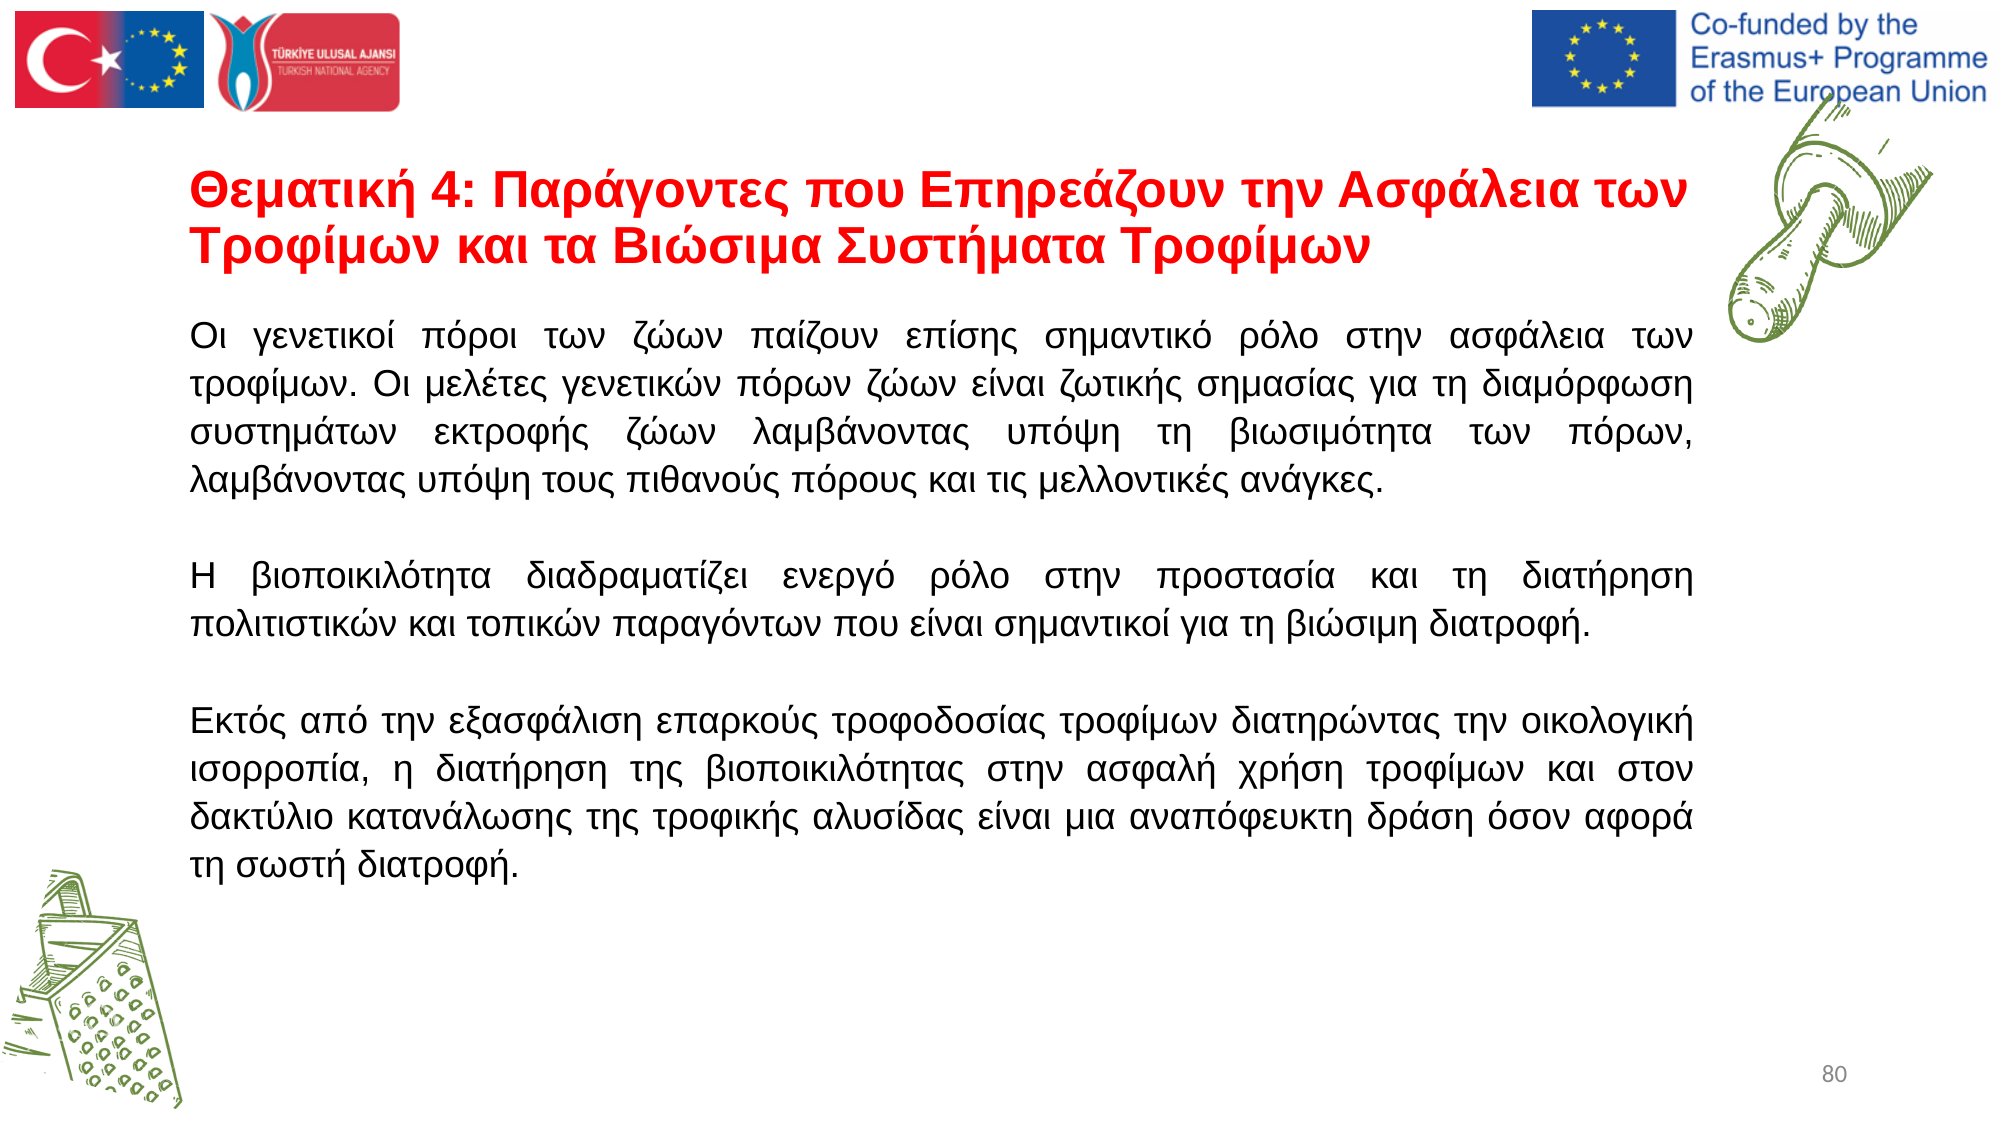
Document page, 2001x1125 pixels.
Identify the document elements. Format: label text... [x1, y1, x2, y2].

picture [0, 825, 265, 1125]
picture [15, 11, 204, 108]
slide_number 80 [1412, 1042, 1863, 1103]
picture [208, 8, 406, 118]
title Θεματική 4: Παράγοντες που Επηρεάζουν την Ασφάλεια των Τροφίμων και τα Βιώσιμα Συστήματα Τροφίμων [174, 146, 1710, 299]
list Οι γενετικοί πόροι των ζώων παίζουν επίσης σημαντικό ρόλο στην ασφάλεια των τροφίμων. Οι μελέτες γενετικών πόρων ζώων είναι ζωτικής σημασίας για τη διαμόρφωση συστημάτων εκτροφής ζώων λαμβάνοντας υπόψη τη βιωσιμότητα των πόρων, λαμβάνοντας υπόψη τους πιθανούς πόρους και τις μελλοντικές ανάγκες. Η βιοποικιλότητα διαδραματίζει ενεργό ρόλο στην προστασία και τη διατήρηση πολιτιστικών και τοπικών παραγόντων που είναι σημαντικοί για τη βιώσιμη διατροφή. Εκτός από την εξασφάλιση επαρκούς τροφοδοσίας τροφίμων διατηρώντας την οικολογική ισορροπία, η διατήρηση της βιοποικιλότητας στην ασφαλή χρήση τροφίμων και στον δακτύλιο κατανάλωσης της τροφικής αλυσίδας είναι μια αναπόφευκτη δράση όσον αφορά τη σωστή διατροφή. [174, 299, 1710, 1014]
picture [1532, 10, 2000, 418]
